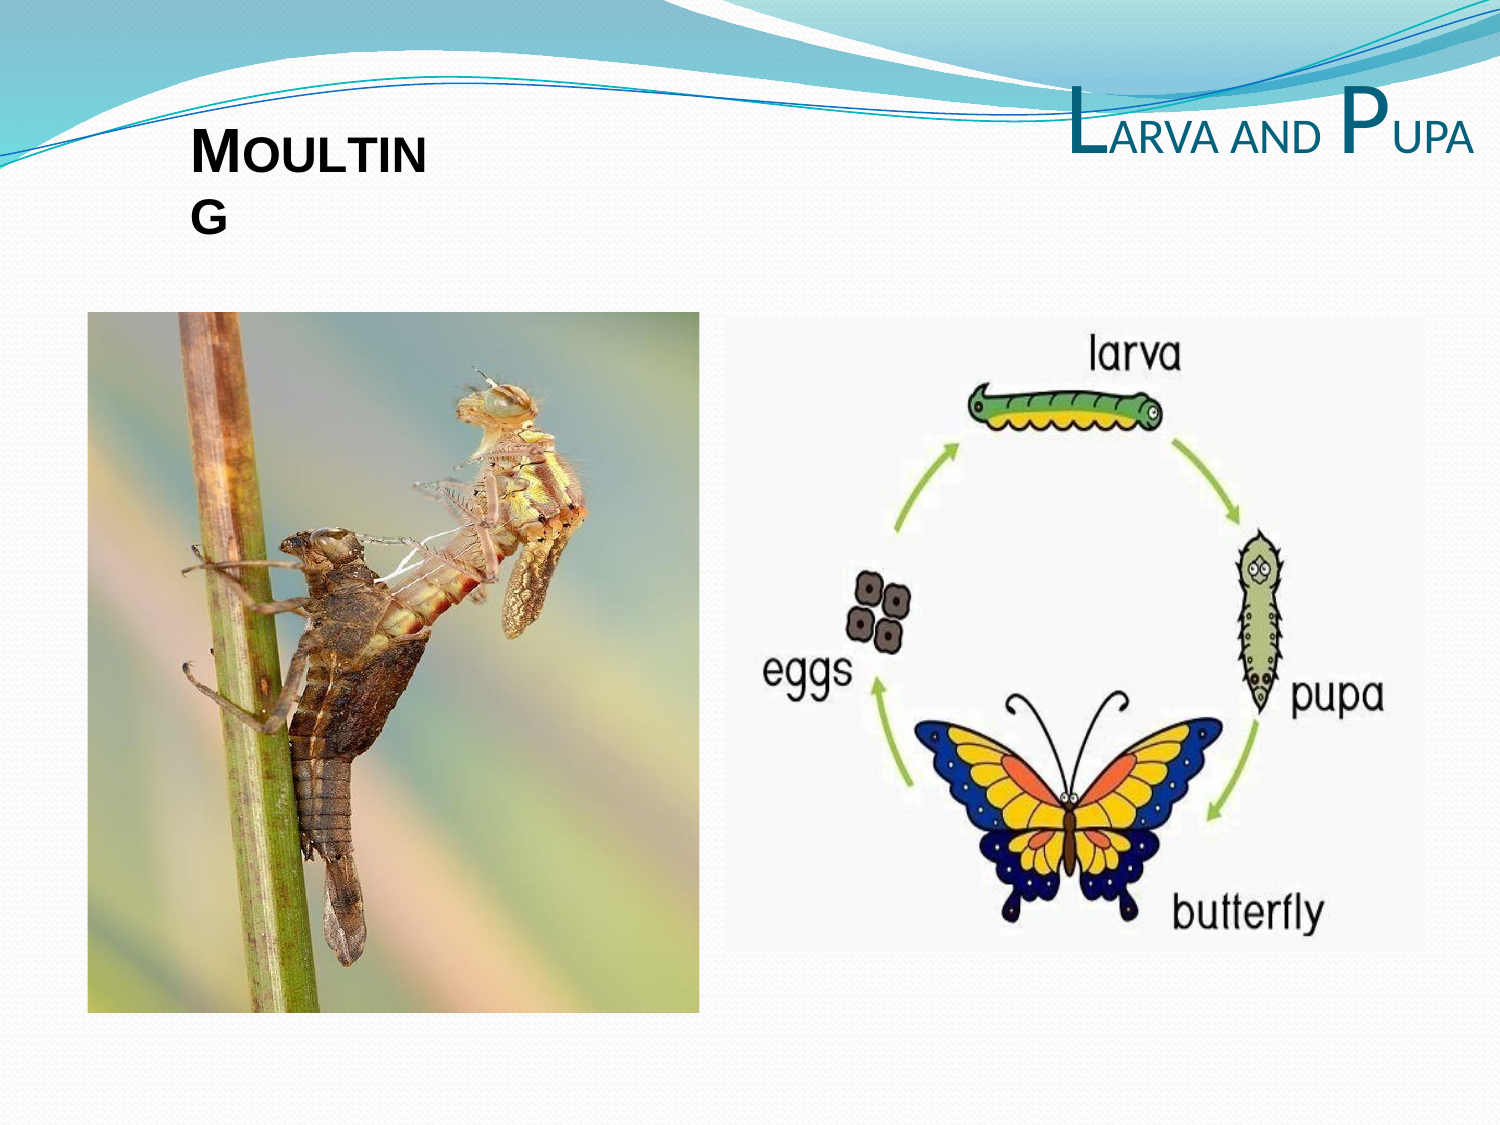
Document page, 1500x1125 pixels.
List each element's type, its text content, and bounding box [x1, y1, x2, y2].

text_box [87, 312, 700, 1013]
text_box [725, 317, 1425, 952]
text_box LARVA AND PUPA [1063, 47, 1500, 175]
text_box MOULTING [187, 107, 466, 245]
